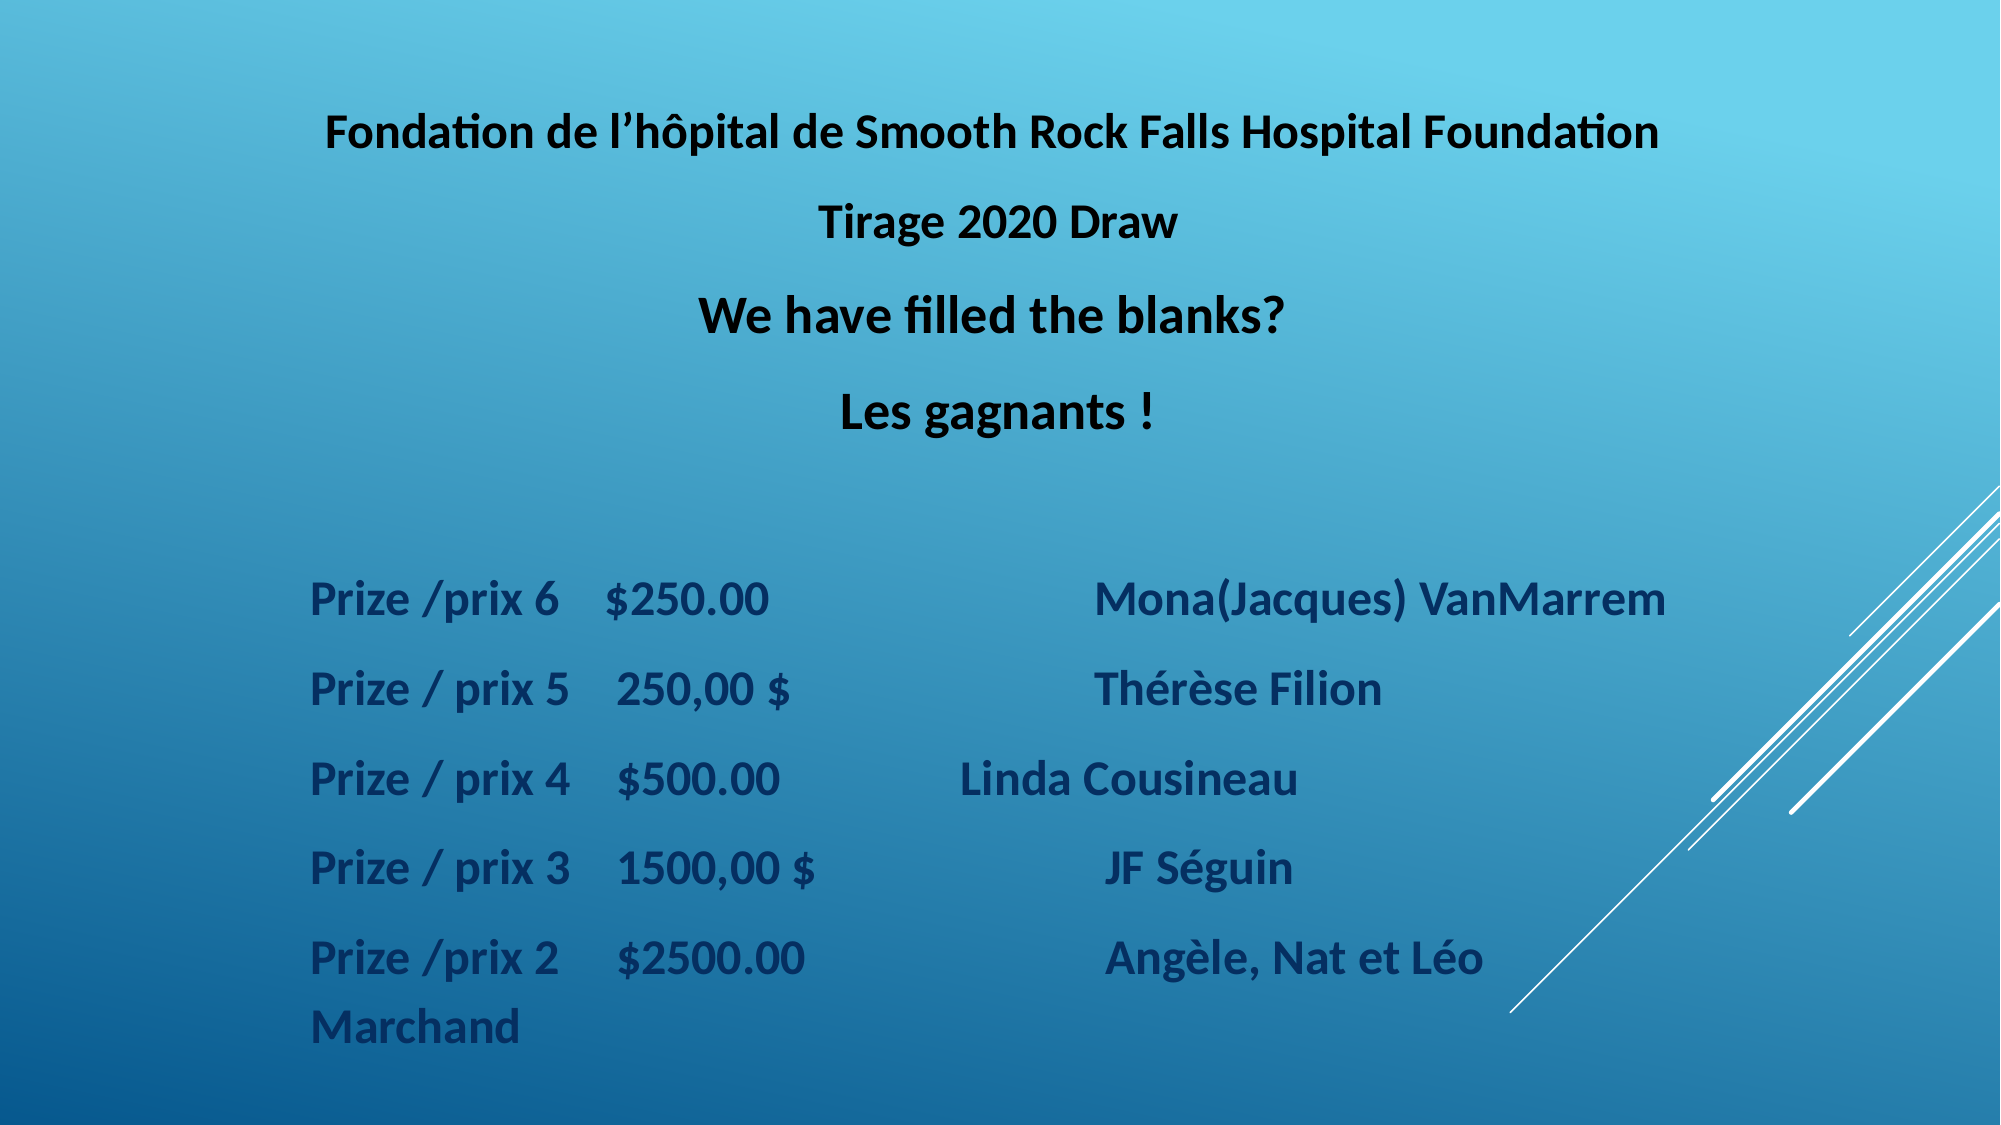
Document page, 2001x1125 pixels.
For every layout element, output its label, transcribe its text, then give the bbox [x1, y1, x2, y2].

text_box Fondation de l’hôpital de Smooth Rock Falls Hospital Foundation Tirage 2020 Draw We have filled the blanks? Les gagnants ! Prize /prix 6 $250.00 Mona(Jacques) VanMarrem Prize / prix 5 250,00 $ Thérèse Filion Prize / prix 4 $500.00 Linda Cousineau Prize / prix 3 1500,00 $ JF Séguin Prize /prix 2 $2500.00 Angèle, Nat et Léo Marchand [295, 82, 1703, 1125]
